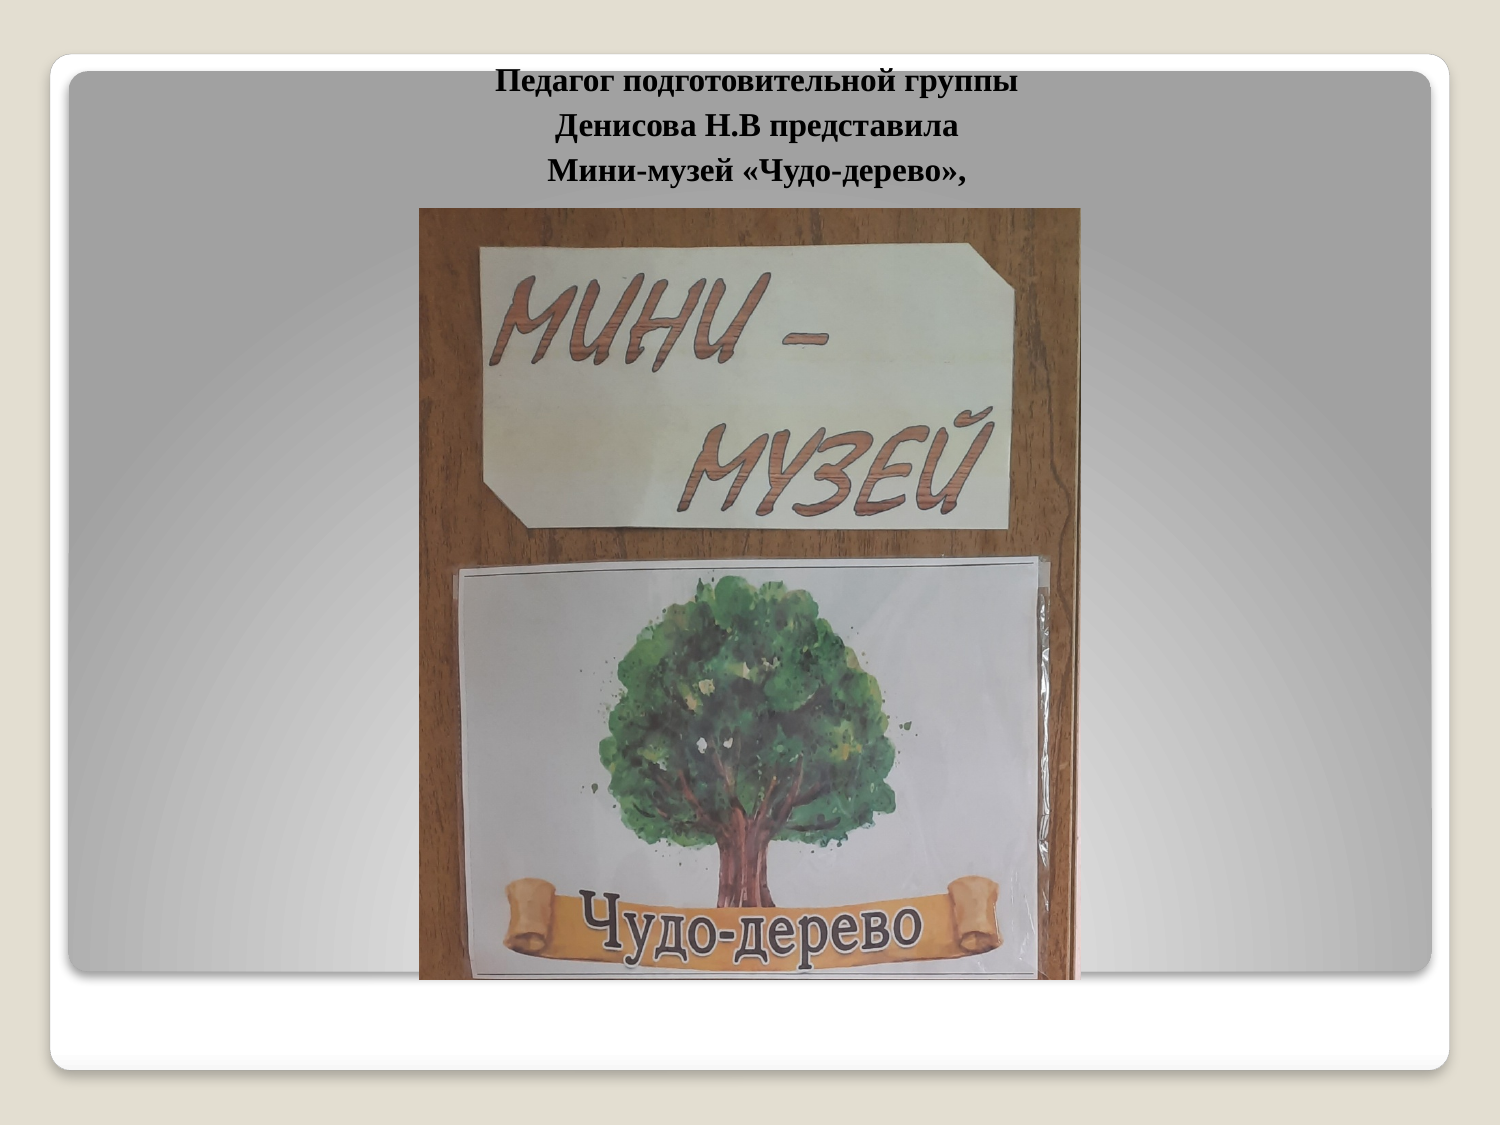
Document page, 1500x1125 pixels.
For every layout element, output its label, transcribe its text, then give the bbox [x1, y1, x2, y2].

picture [418, 207, 1081, 981]
list Педагог подготовительной группы Денисова Н.В представила Мини-музей «Чудо-дерево», [82, 42, 1425, 303]
